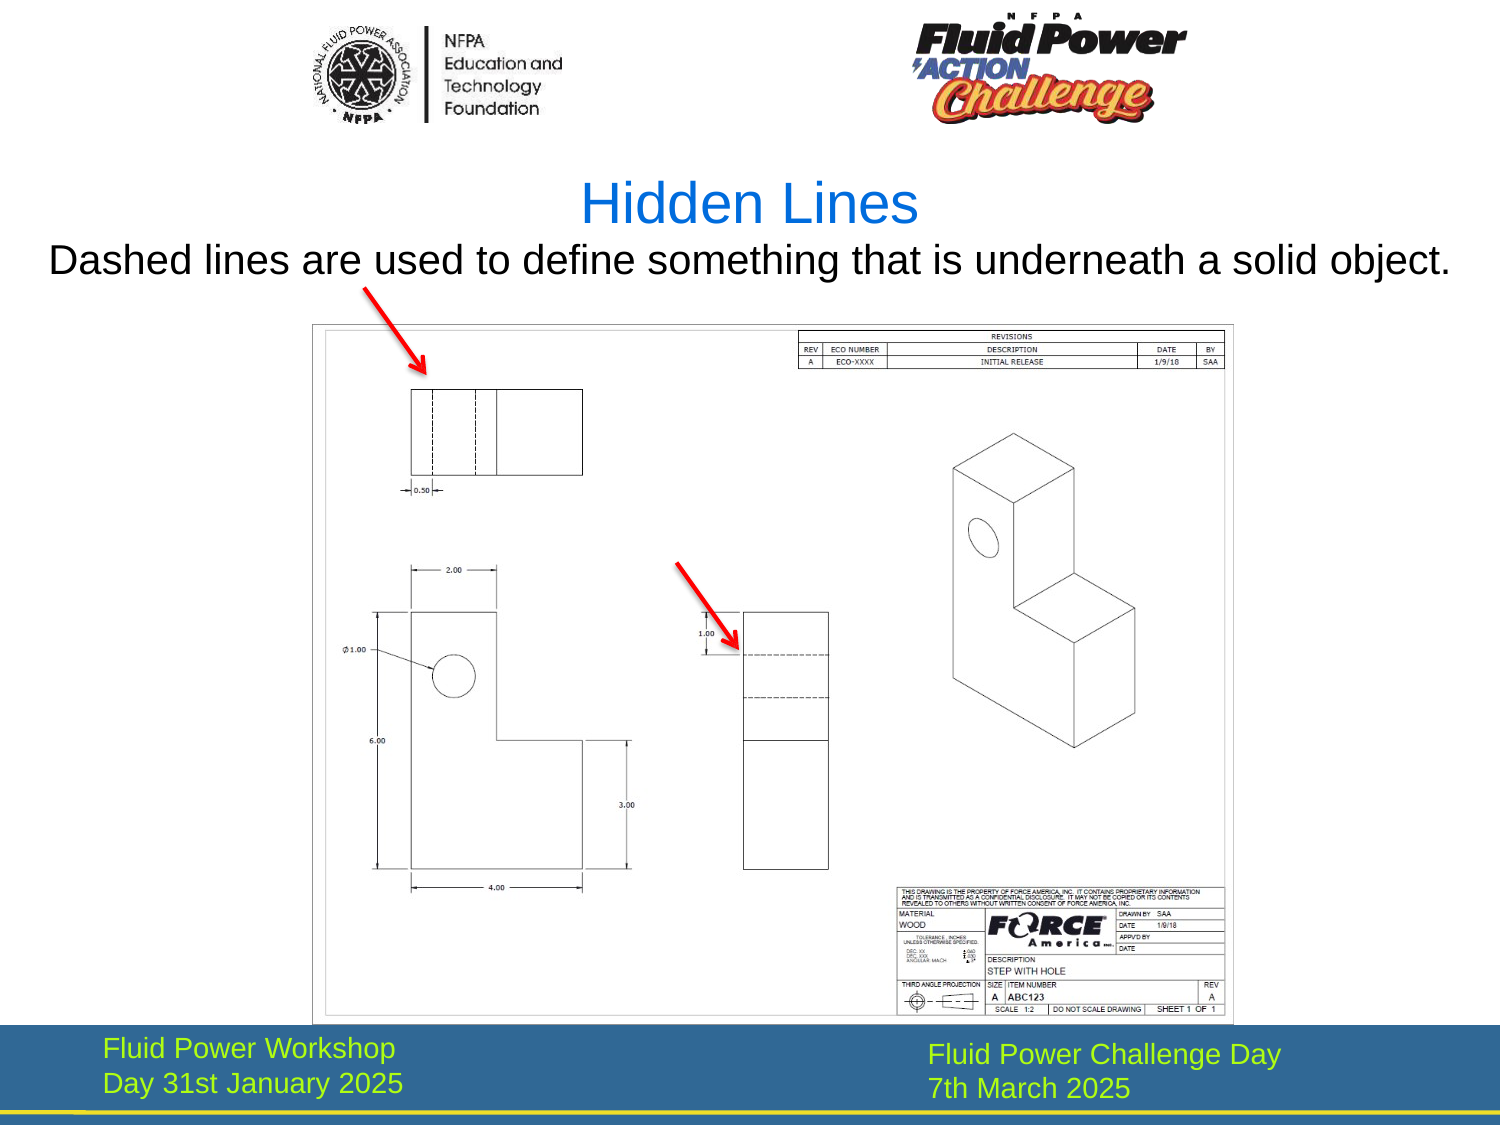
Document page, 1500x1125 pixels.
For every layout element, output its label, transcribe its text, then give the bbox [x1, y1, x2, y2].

title Hidden Lines Dashed lines are used to define something that is underneath a solid object. [45, 166, 1452, 281]
picture [313, 26, 562, 124]
picture [912, 12, 1188, 124]
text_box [0, 282, 1500, 1125]
